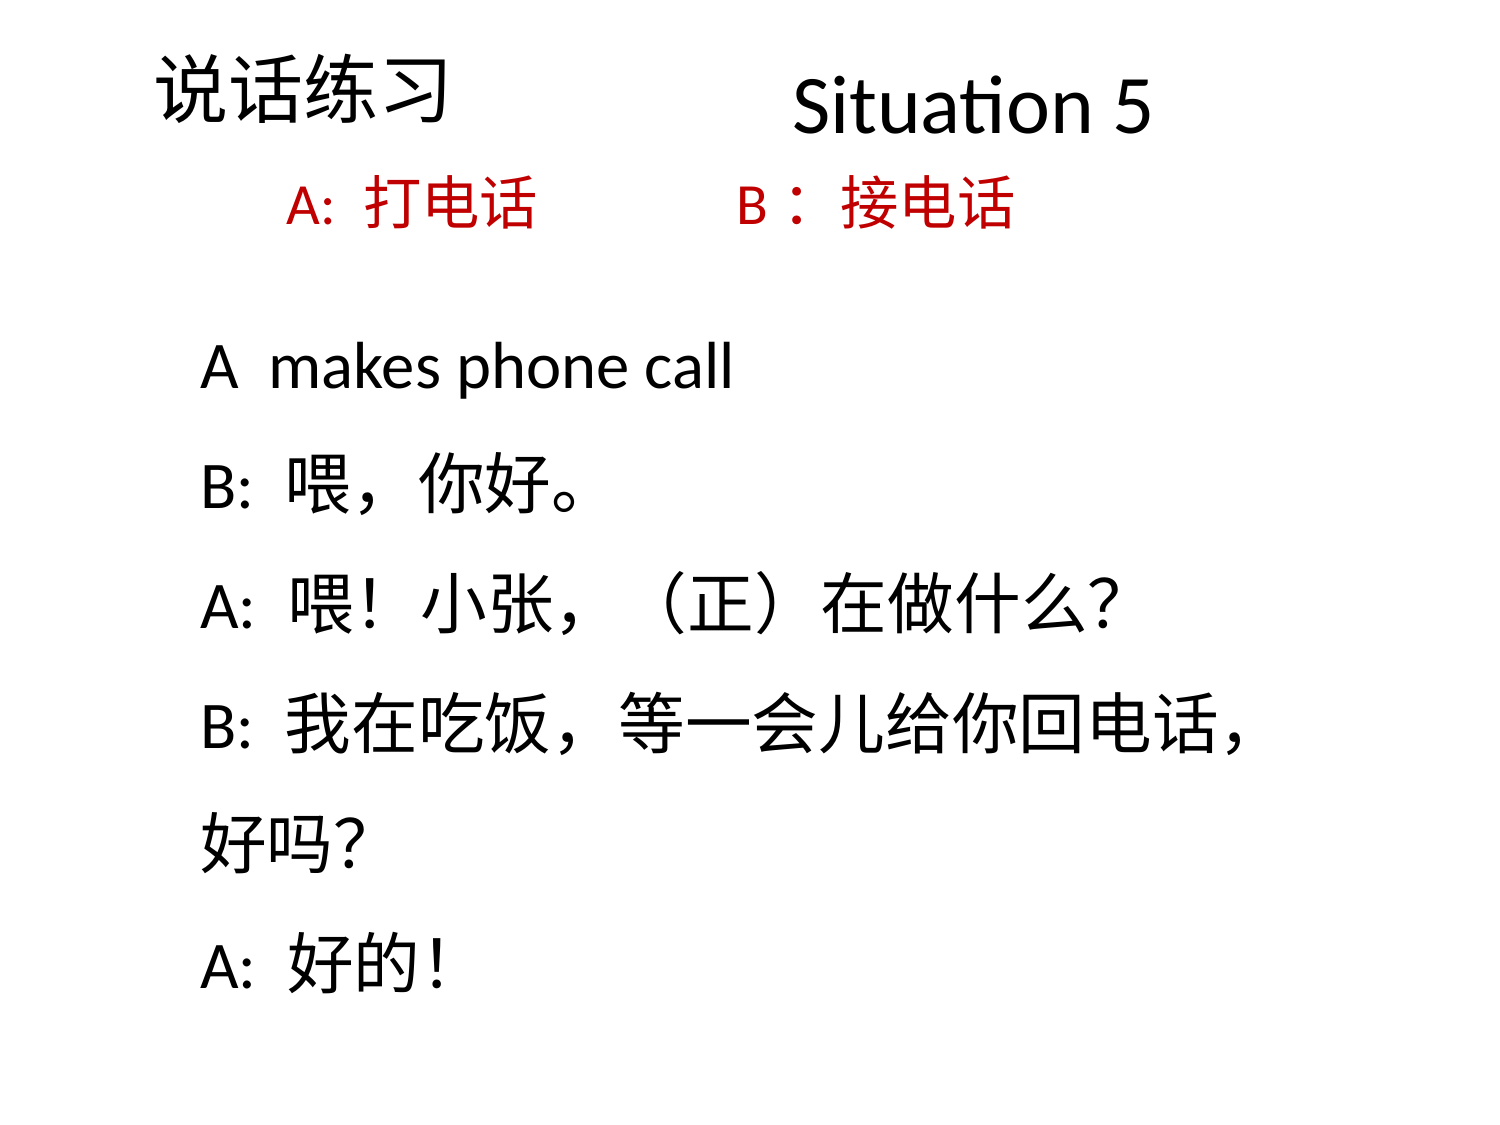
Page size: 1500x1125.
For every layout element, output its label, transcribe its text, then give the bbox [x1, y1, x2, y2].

text_box A: 打电话 B：接电话 [272, 158, 1031, 244]
text_box A makes phone call B: 喂，你好。 A: 喂！小张，（正）在做什么？ B: 我在吃饭，等一会儿给你回电话， 好吗？ A: 好的！ [185, 275, 1373, 1125]
text_box Situation 5 [777, 42, 1189, 158]
text_box 说话练习 [139, 35, 469, 140]
